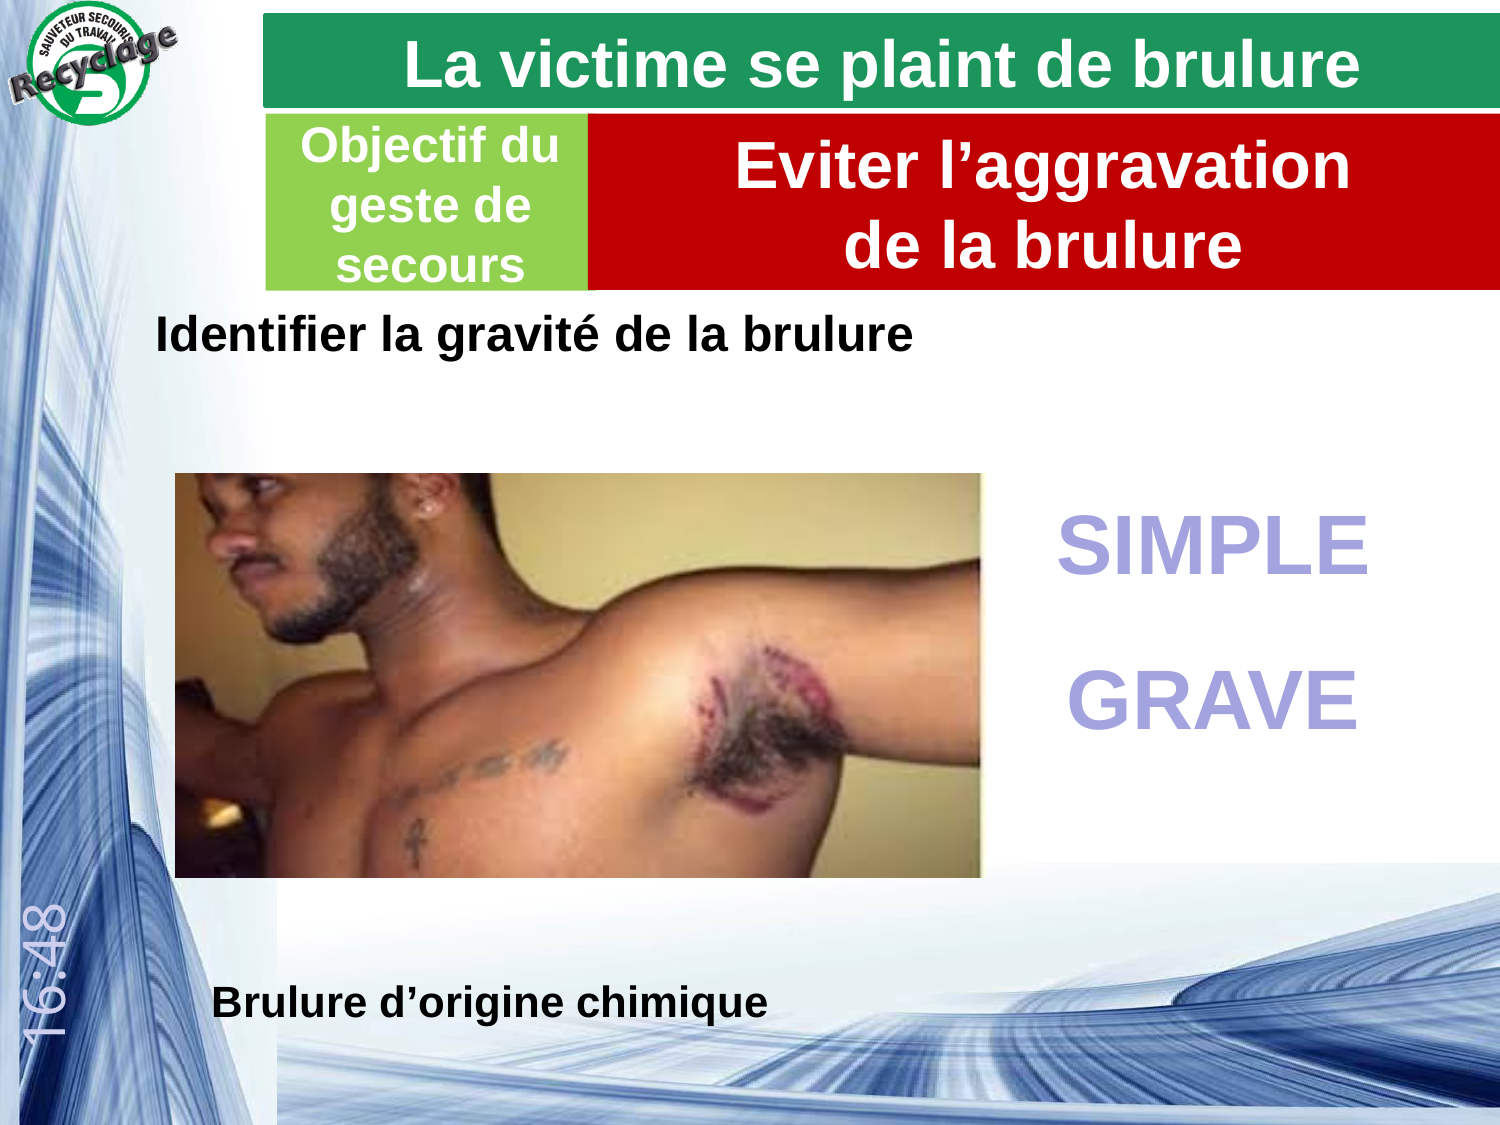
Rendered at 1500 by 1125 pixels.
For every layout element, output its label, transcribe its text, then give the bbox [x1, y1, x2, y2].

text_box Identifier la gravité de la brulure [140, 293, 1027, 369]
text_box Brulure d’origine chimique [197, 966, 1016, 1035]
text_box GRAVE [1055, 639, 1372, 752]
text_box La victime se plaint de brulure [263, 13, 1500, 108]
picture [0, 0, 1500, 1125]
text_box Objectif du geste de secours [265, 113, 597, 291]
text_box Eviter l’aggravation de la brulure [587, 113, 1500, 290]
text_box SIMPLE [1045, 484, 1383, 597]
